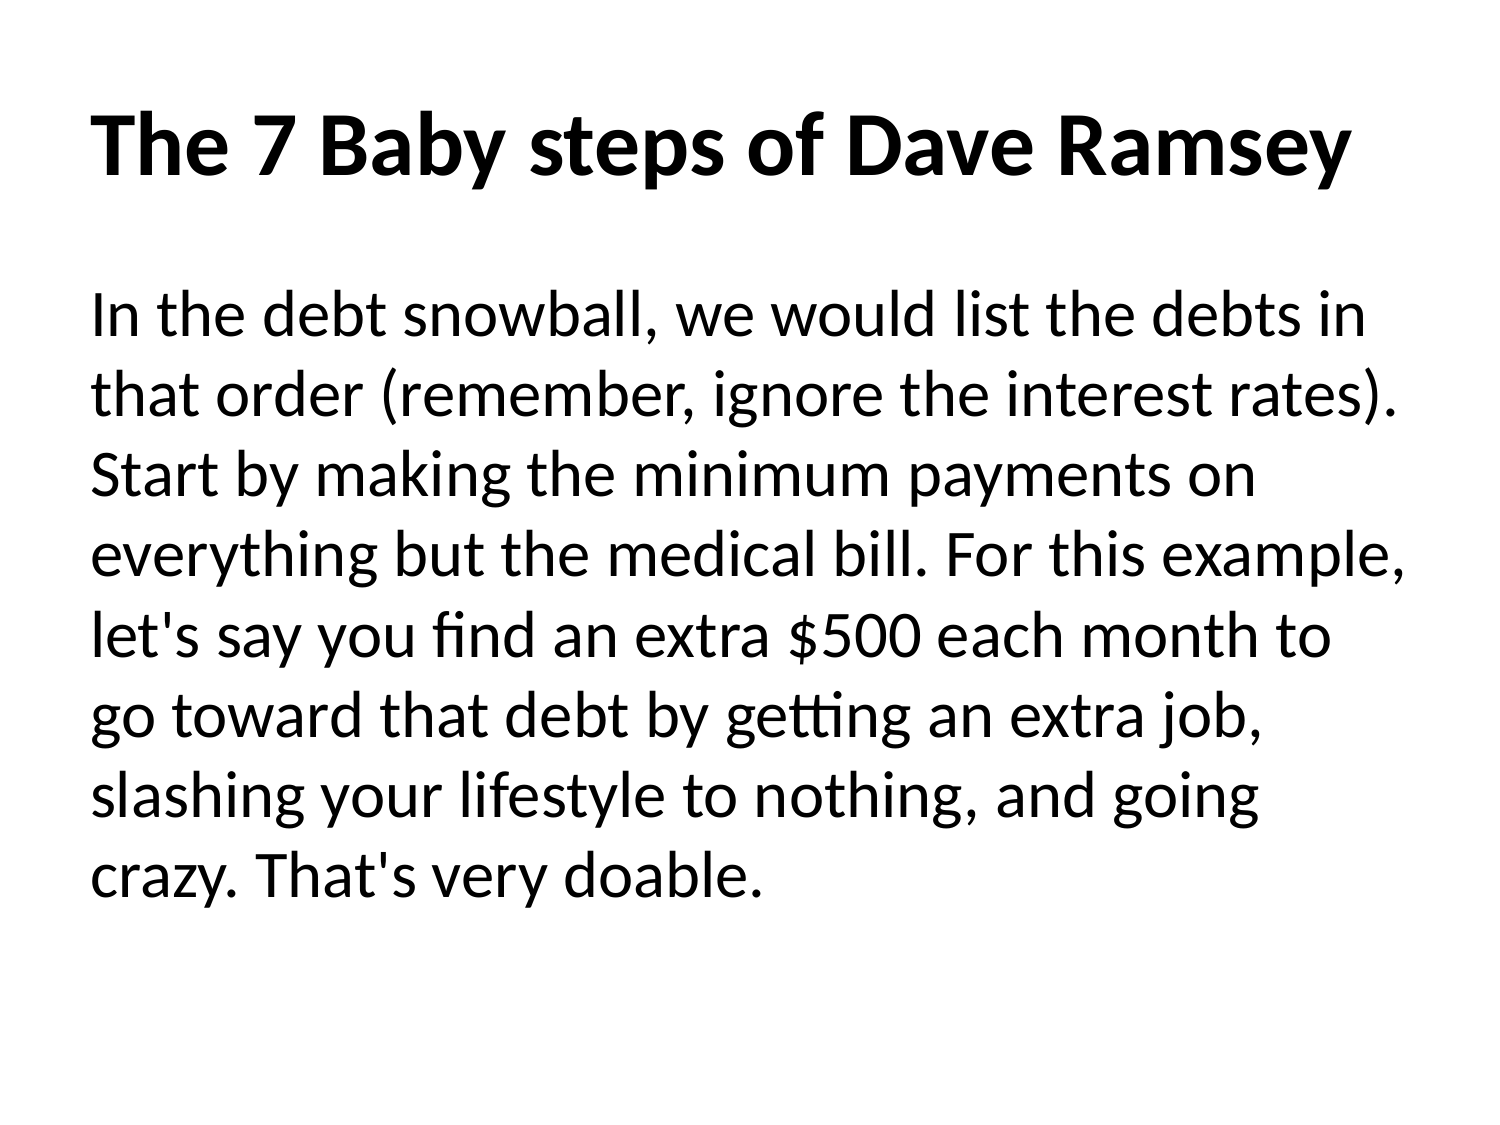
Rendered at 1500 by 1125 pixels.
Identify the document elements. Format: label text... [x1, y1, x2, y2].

title The 7 Baby steps of Dave Ramsey [75, 45, 1425, 233]
list In the debt snowball, we would list the debts in that order (remember, ignore the interest rates). Start by making the minimum payments on everything but the medical bill. For this example, let's say you find an extra $500 each month to go toward that debt by getting an extra job, slashing your lifestyle to nothing, and going crazy. That's very doable. [75, 262, 1425, 1005]
